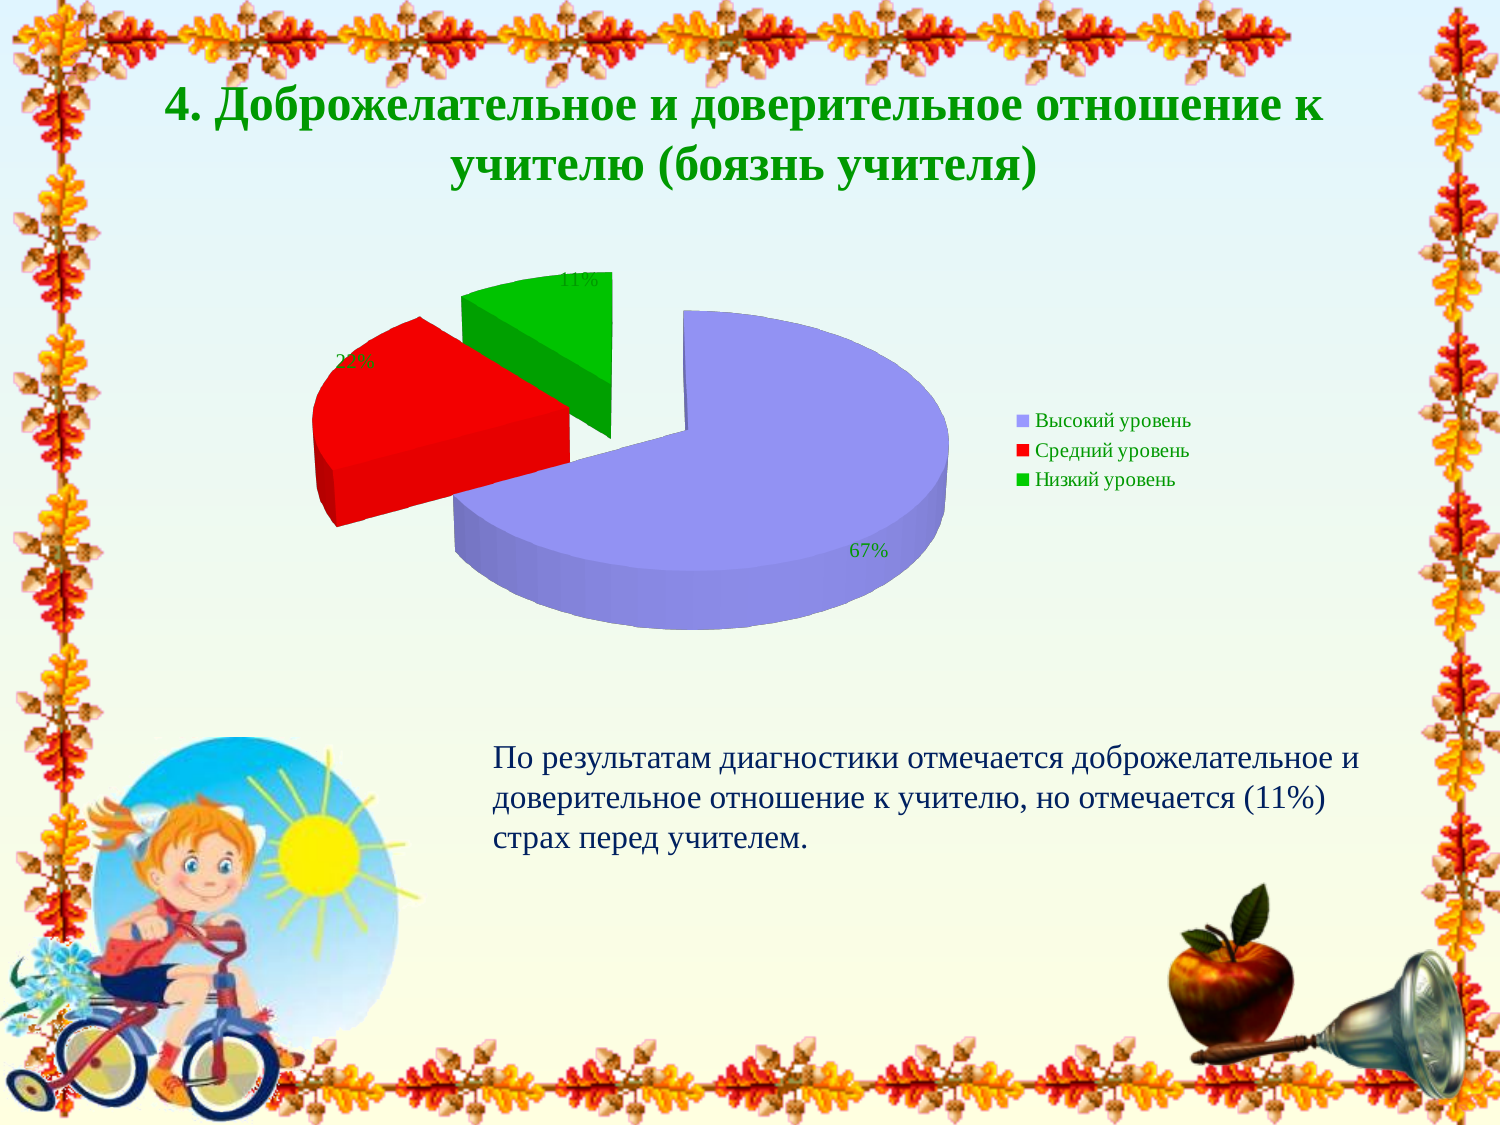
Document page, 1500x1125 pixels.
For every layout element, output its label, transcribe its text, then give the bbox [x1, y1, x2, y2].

title 4. Доброжелательное и доверительное отношение к учителю (боязнь учителя) [68, 66, 1420, 255]
picture [257, 752, 274, 756]
picture [0, 0, 1500, 1125]
picture [130, 0, 1300, 66]
picture [248, 761, 257, 766]
chart [253, 231, 1211, 670]
text_box По результатам диагностики отмечается доброжелательное и доверительное отношение к учителю, но отмечается (11%) страх перед учителем. [478, 727, 1400, 903]
